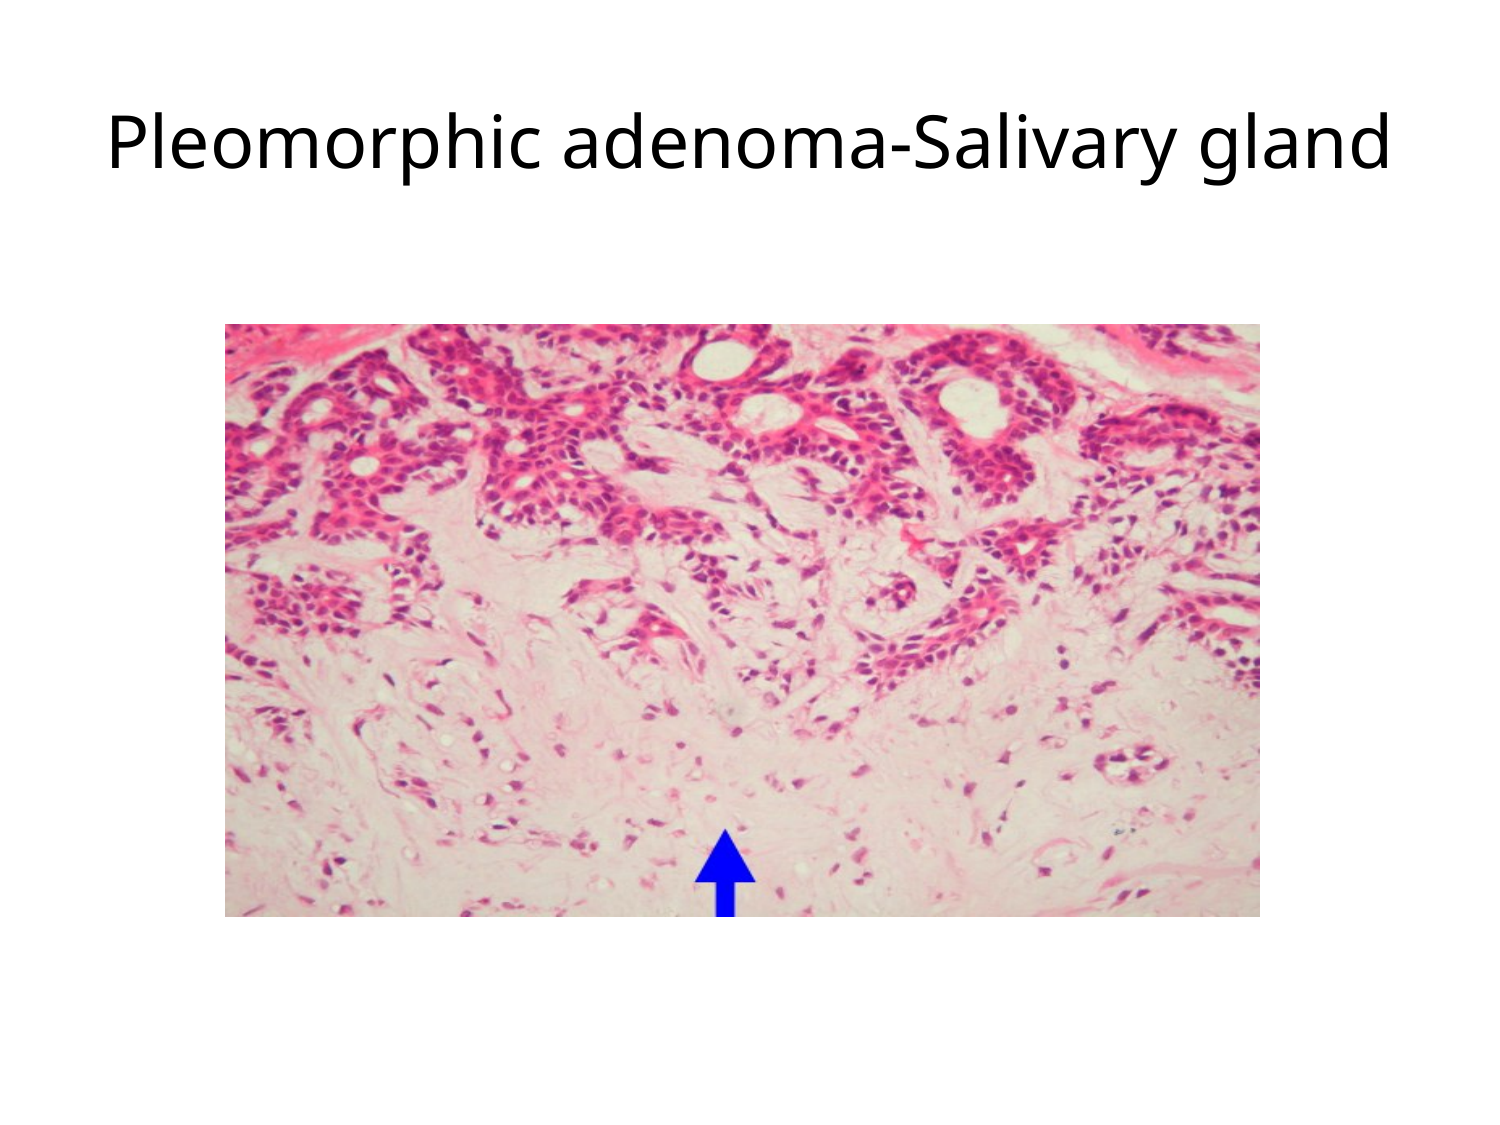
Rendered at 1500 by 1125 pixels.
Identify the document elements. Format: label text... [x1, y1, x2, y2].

title Pleomorphic adenoma-Salivary gland [75, 45, 1425, 233]
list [224, 324, 1261, 917]
